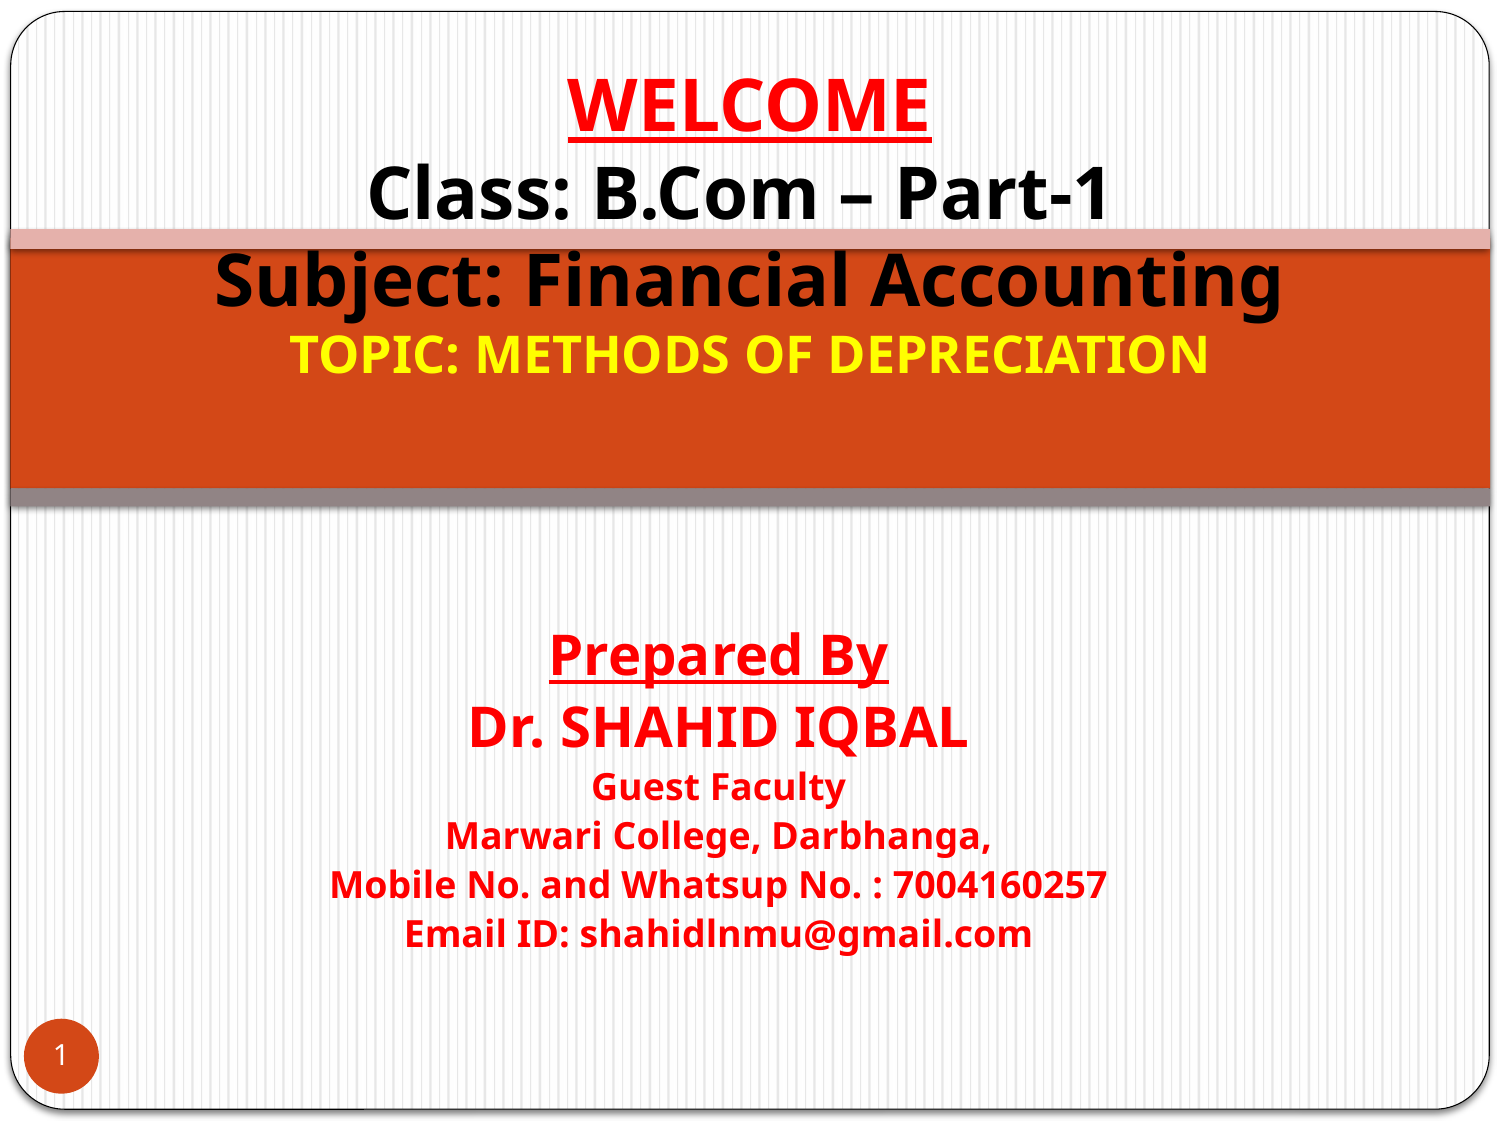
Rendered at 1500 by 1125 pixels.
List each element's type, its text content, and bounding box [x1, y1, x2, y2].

slide_number 1 [23, 1018, 99, 1094]
subtitle Prepared By Dr. SHAHID IQBAL Guest Faculty Marwari College, Darbhanga, Mobile No. and Whatsup No. : 7004160257 Email ID: shahidlnmu@gmail.com [150, 500, 1288, 1025]
title WELCOME Class: B.Com – Part-1 Subject: Financial Accounting TOPIC: METHODS OF DEPRECIATION [56, 0, 1444, 63]
